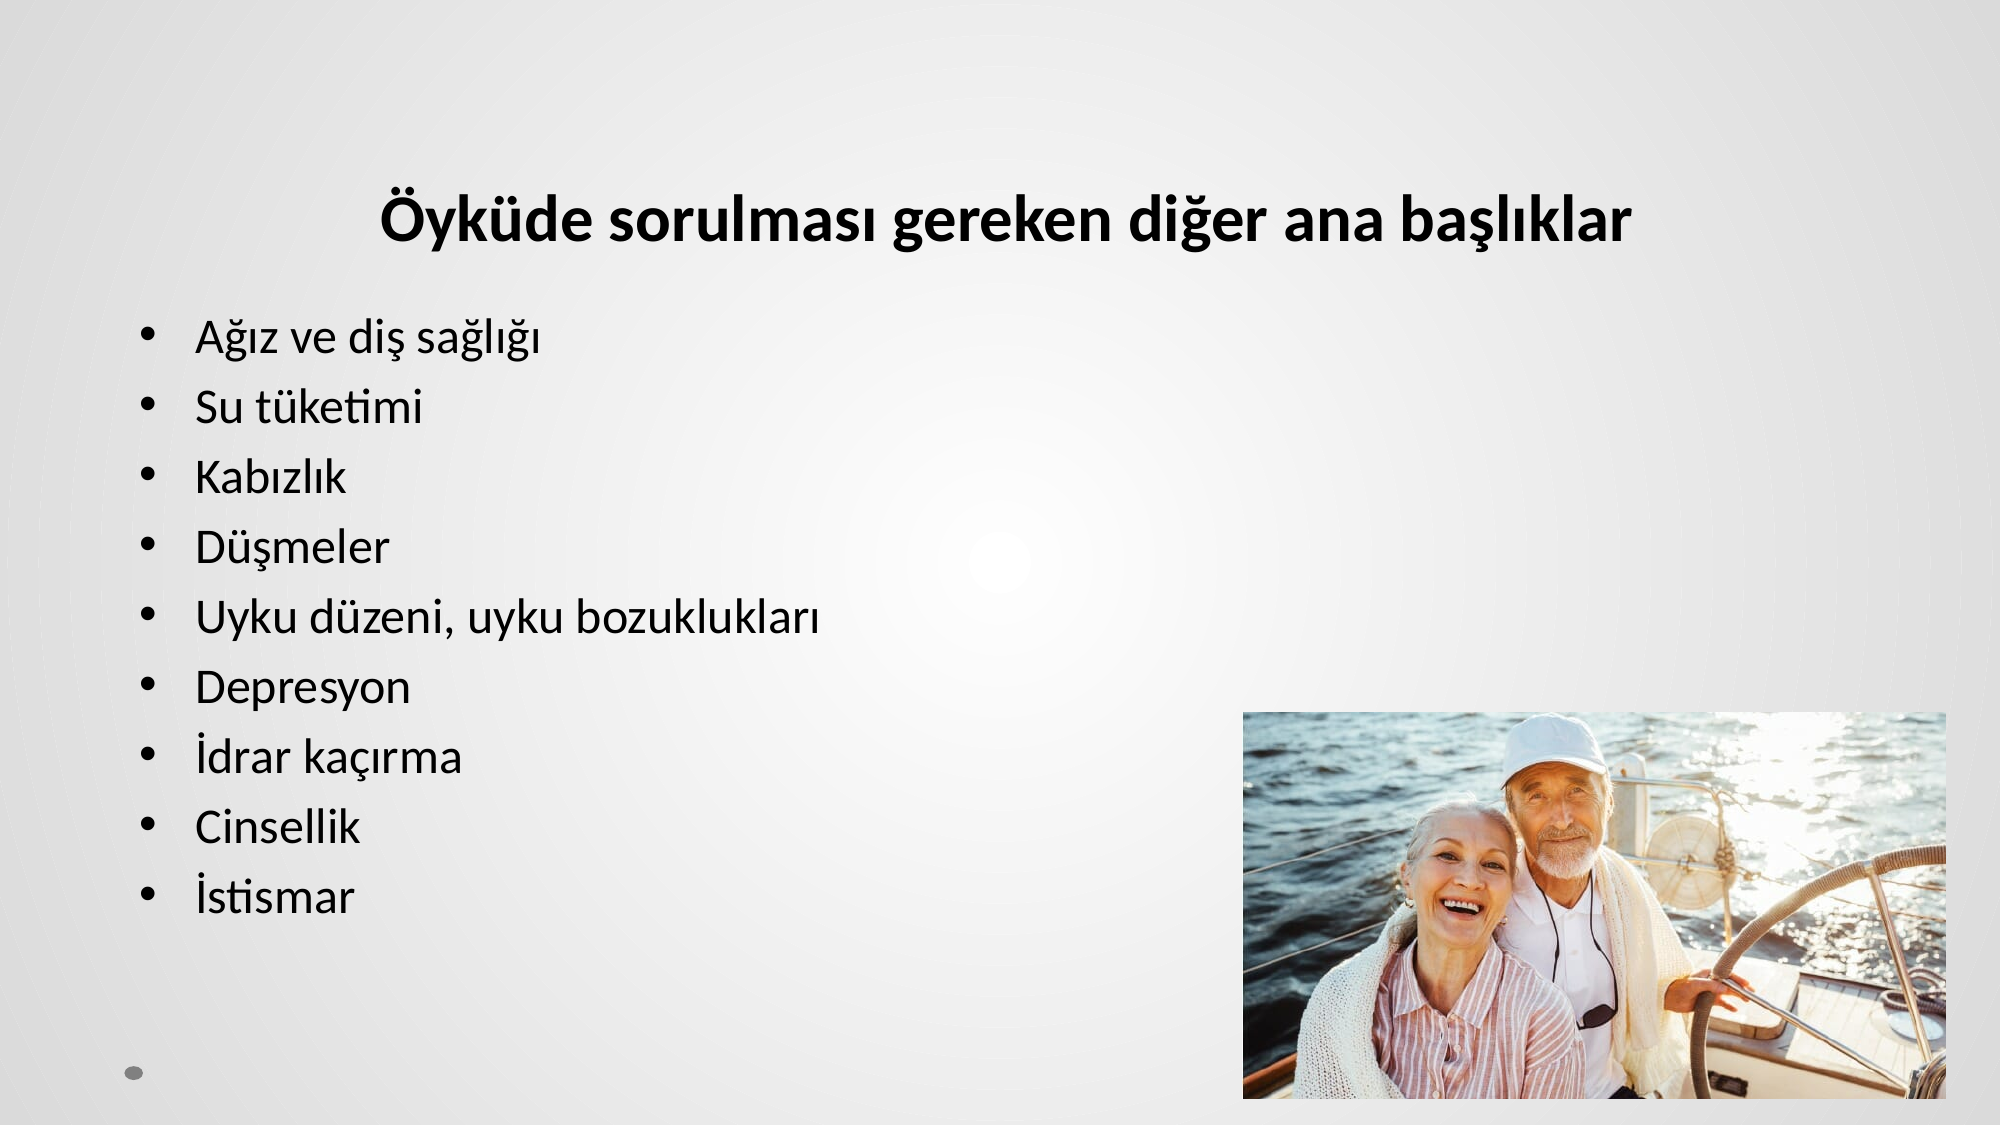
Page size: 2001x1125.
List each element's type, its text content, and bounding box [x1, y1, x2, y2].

title Öyküde sorulması gereken diğer ana başlıklar [99, 0, 1900, 263]
picture [1242, 712, 1947, 1099]
list Ağız ve diş sağlığı Su tüketimi Kabızlık Düşmeler Uyku düzeni, uyku bozuklukları Depresyon İdrar kaçırma Cinsellik İstismar [124, 296, 1850, 1066]
